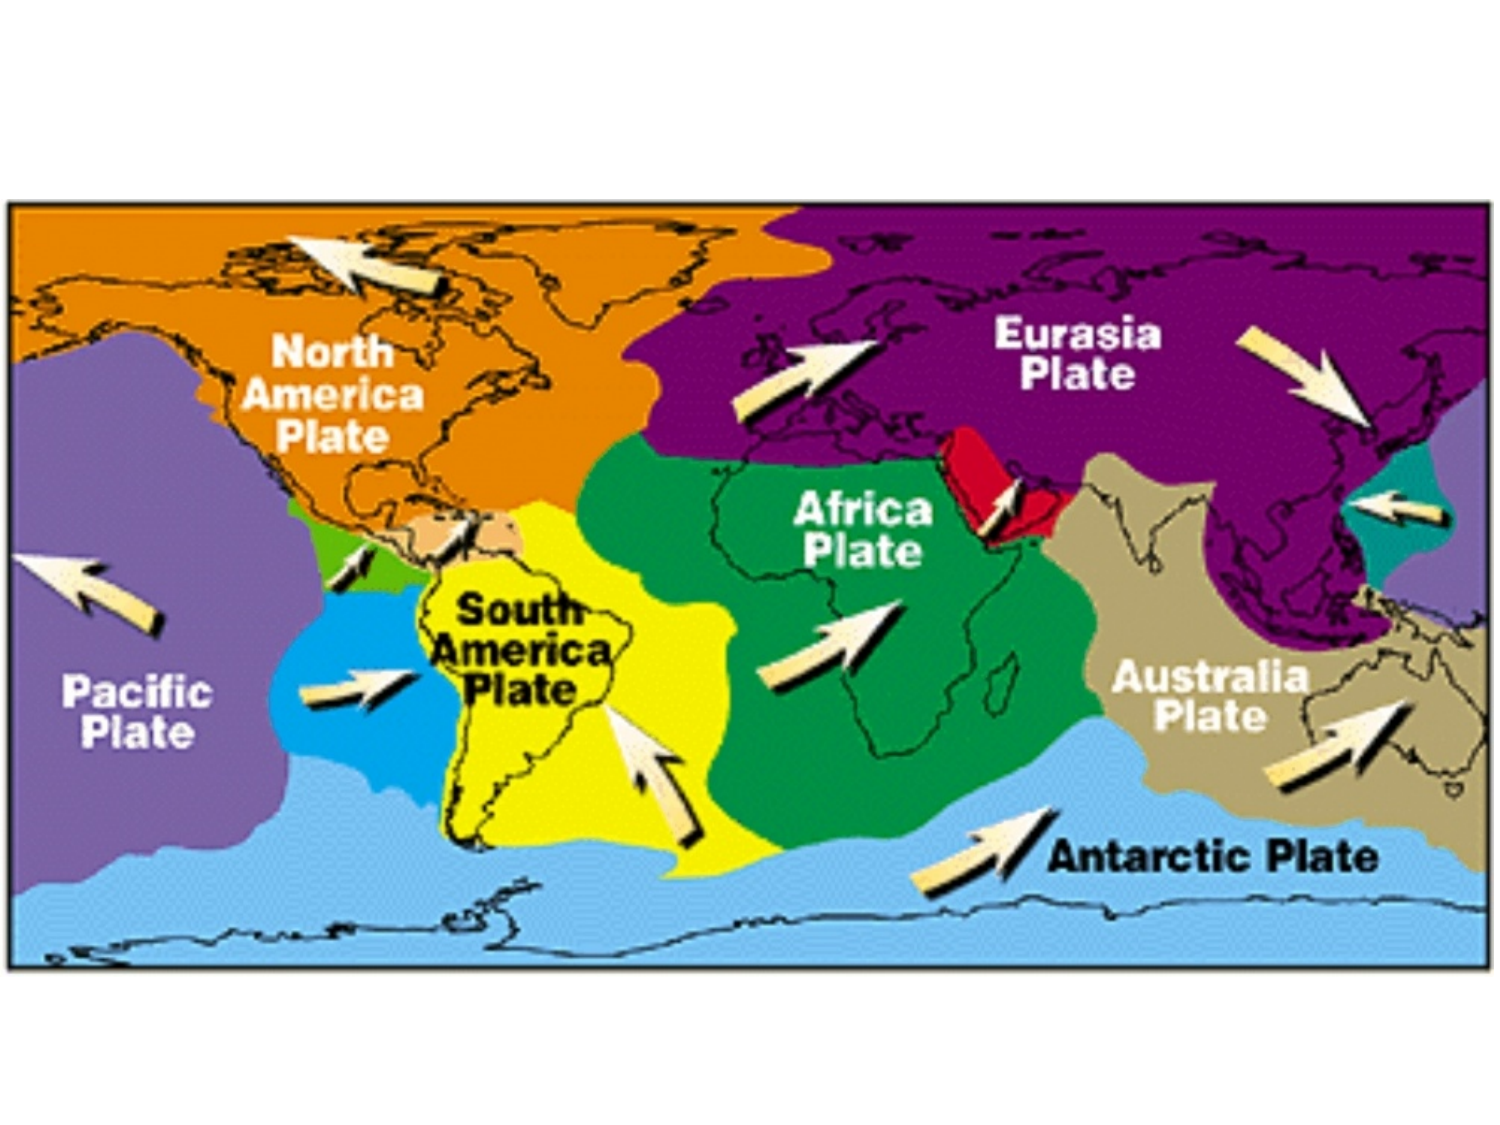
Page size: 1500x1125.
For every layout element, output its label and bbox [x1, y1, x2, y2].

picture [0, 199, 1494, 977]
